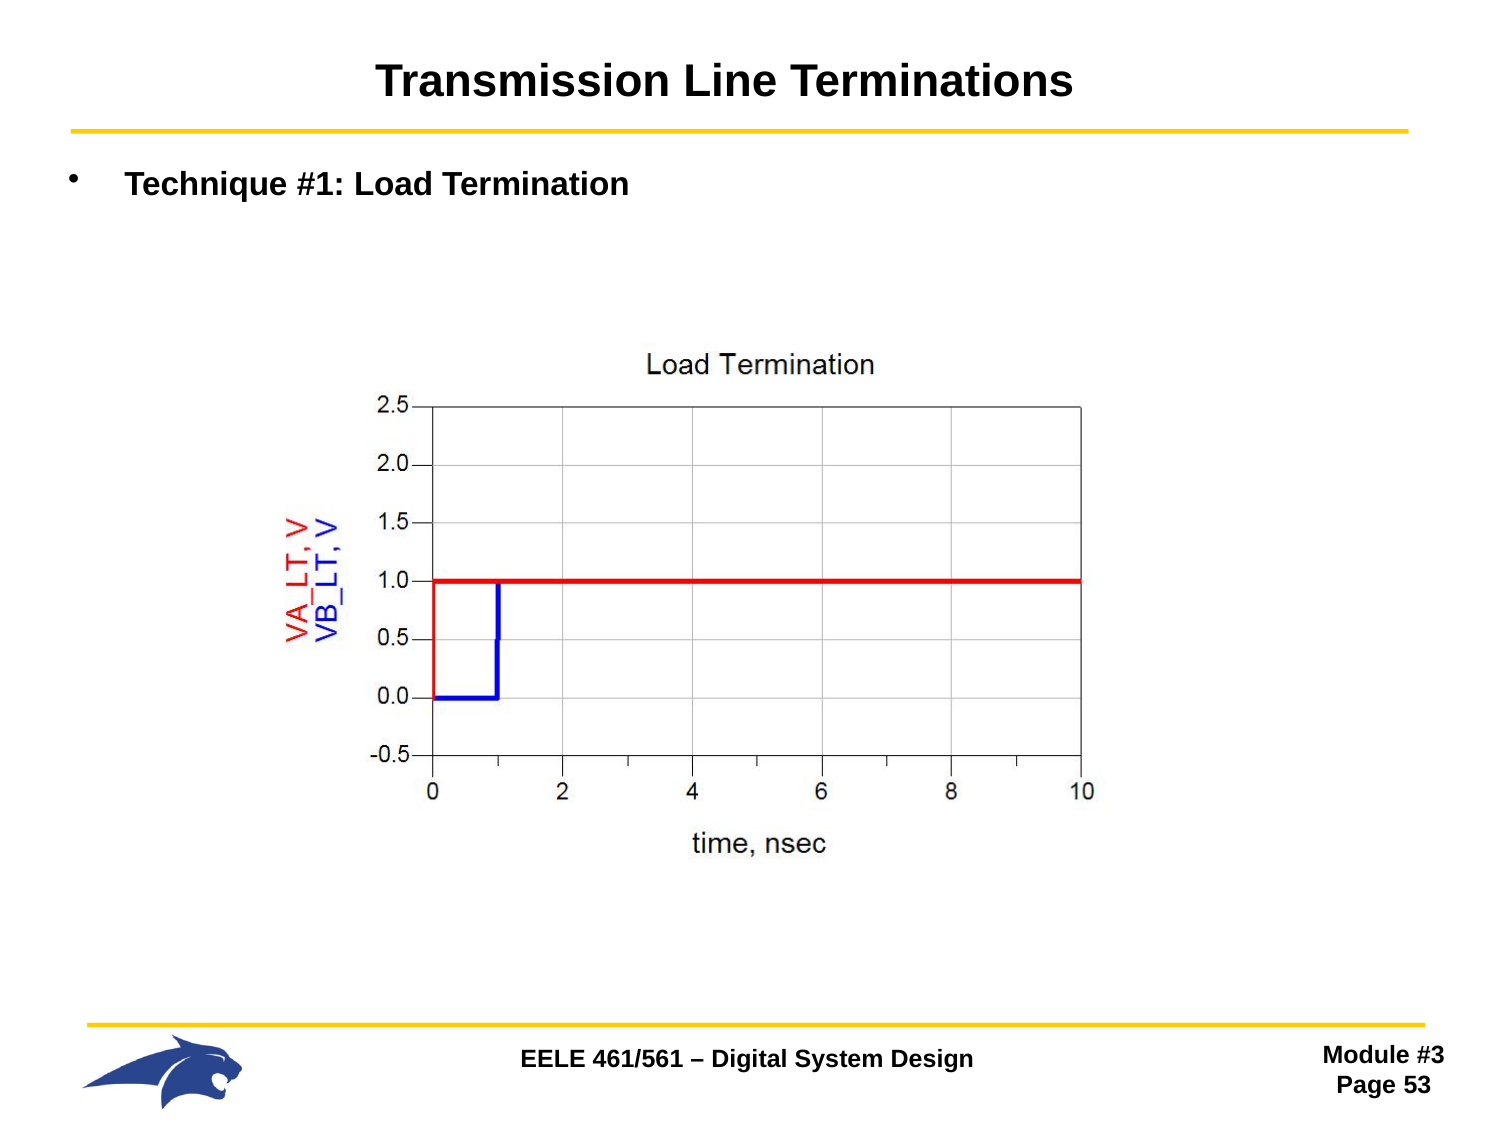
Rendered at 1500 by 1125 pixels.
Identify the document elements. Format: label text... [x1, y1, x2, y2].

title Transmission Line Terminations [87, 37, 1363, 120]
picture [253, 343, 1139, 874]
picture [82, 1034, 242, 1109]
list Technique #1: Load Termination [52, 154, 1436, 1000]
